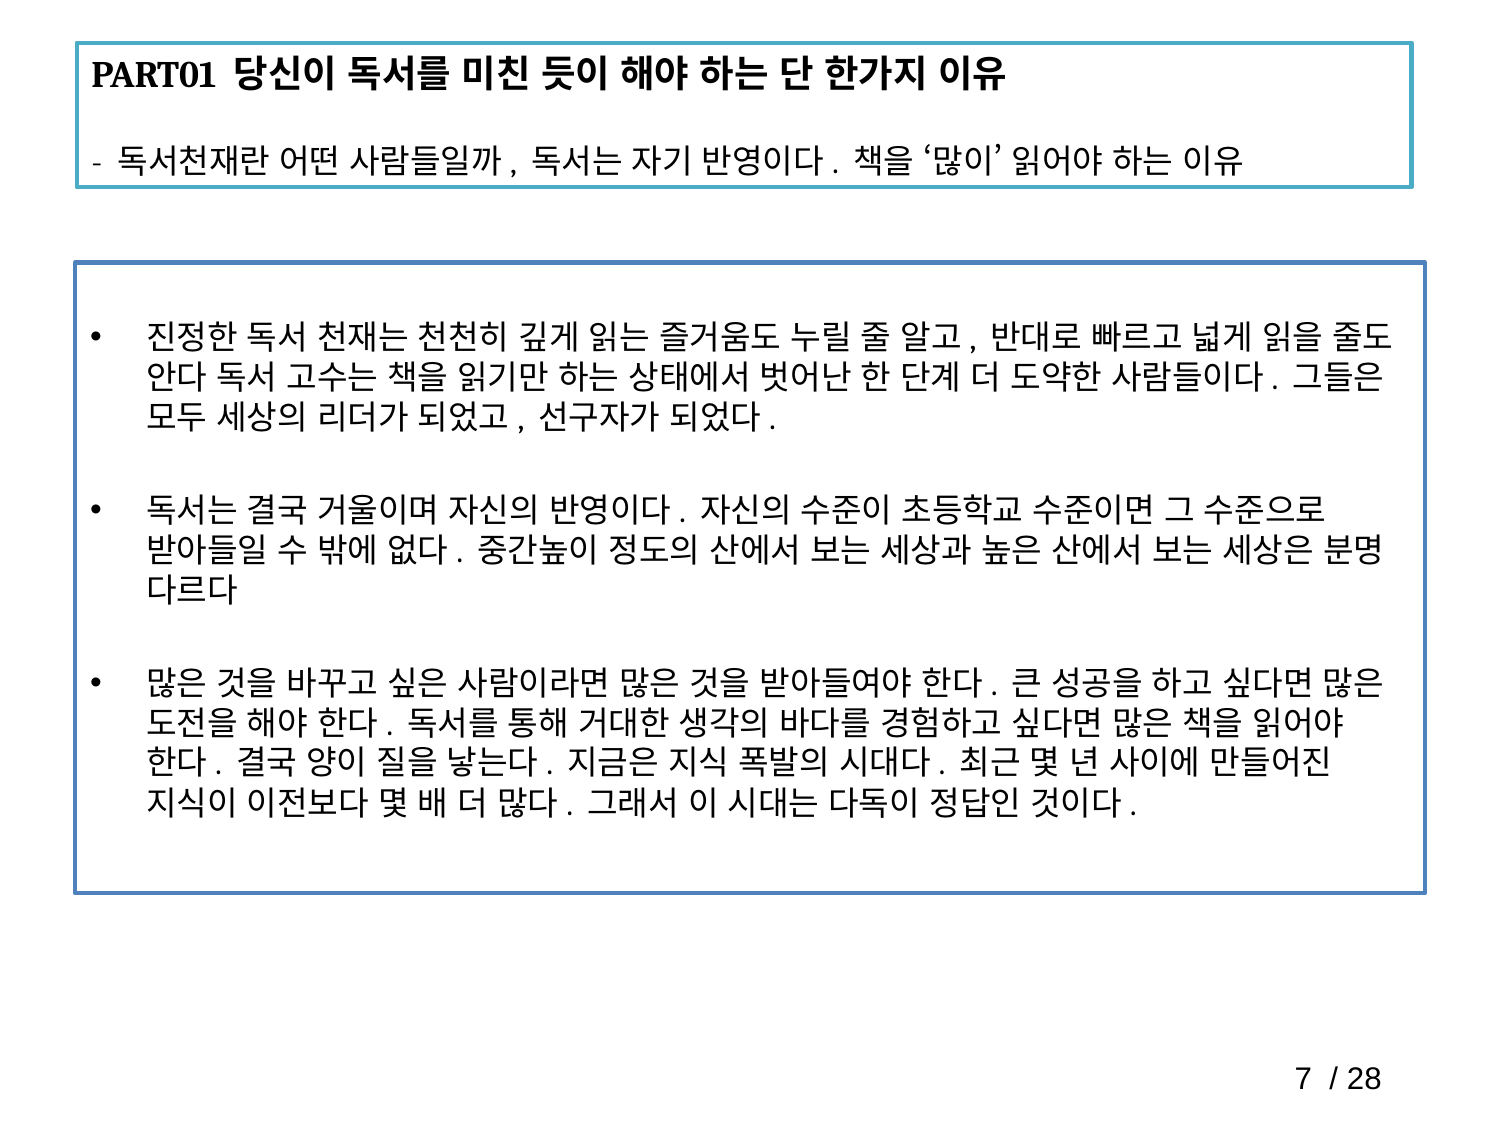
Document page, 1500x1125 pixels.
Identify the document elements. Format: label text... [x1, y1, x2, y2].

text_box 7 / 28 [1045, 1046, 1441, 1107]
text_box PART01 당신이 독서를 미친 듯이 해야 하는 단 한가지 이유 - 독서천재란 어떤 사람들일까, 독서는 자기 반영이다. 책을 ‘많이’ 읽어야 하는 이유 [75, 41, 1414, 189]
list 진정한 독서 천재는 천천히 깊게 읽는 즐거움도 누릴 줄 알고, 반대로 빠르고 넓게 읽을 줄도 안다 독서 고수는 책을 읽기만 하는 상태에서 벗어난 한 단계 더 도약한 사람들이다. 그들은 모두 세상의 리더가 되었고, 선구자가 되었다. 독서는 결국 거울이며 자신의 반영이다. 자신의 수준이 초등학교 수준이면 그 수준으로 받아들일 수 밖에 없다. 중간높이 정도의 산에서 보는 세상과 높은 산에서 보는 세상은 분명 다르다 많은 것을 바꾸고 싶은 사람이라면 많은 것을 받아들여야 한다. 큰 성공을 하고 싶다면 많은 도전을 해야 한다. 독서를 통해 거대한 생각의 바다를 경험하고 싶다면 많은 책을 읽어야 한다. 결국 양이 질을 낳는다. 지금은 지식 폭발의 시대다. 최근 몇 년 사이에 만들어진 지식이 이전보다 몇 배 더 많다. 그래서 이 시대는 다독이 정답인 것이다. [73, 260, 1427, 895]
